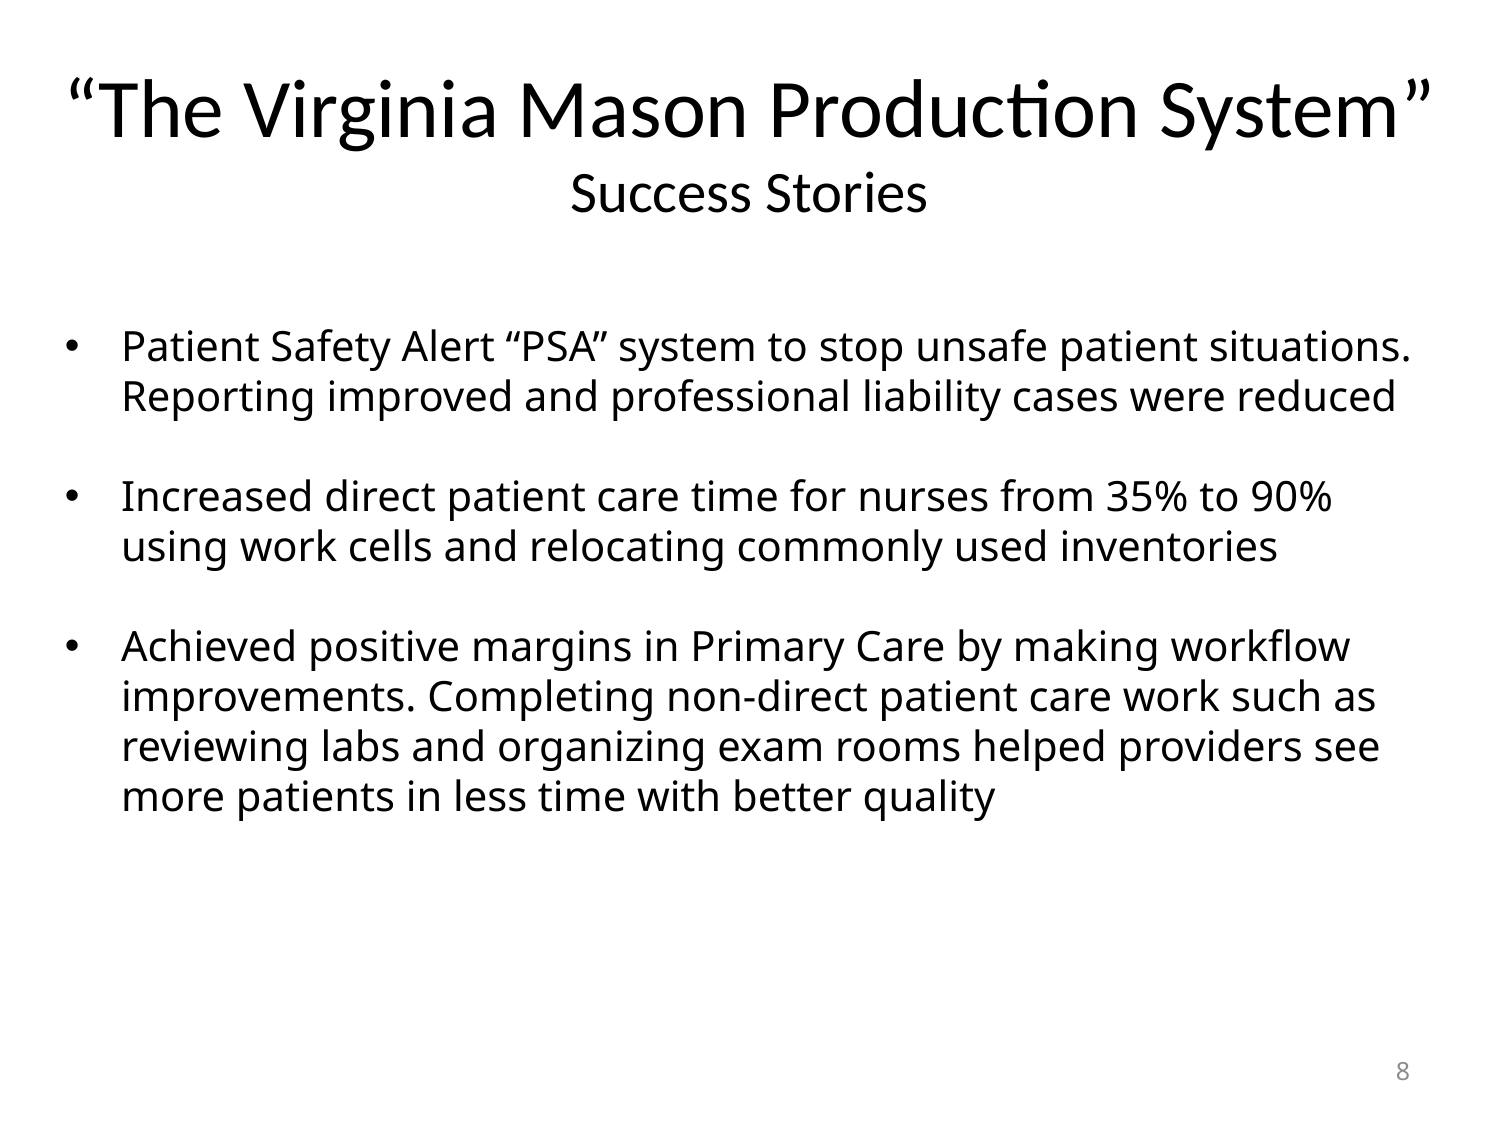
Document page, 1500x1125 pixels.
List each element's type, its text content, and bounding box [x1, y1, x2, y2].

slide_number 8 [1074, 1042, 1425, 1103]
text_box Patient Safety Alert “PSA” system to stop unsafe patient situations. Reporting improved and professional liability cases were reduced Increased direct patient care time for nurses from 35% to 90% using work cells and relocating commonly used inventories Achieved positive margins in Primary Care by making workflow improvements. Completing non-direct patient care work such as reviewing labs and organizing exam rooms helped providers see more patients in less time with better quality [49, 312, 1463, 828]
title “The Virginia Mason Production System” Success Stories [0, 45, 1500, 233]
